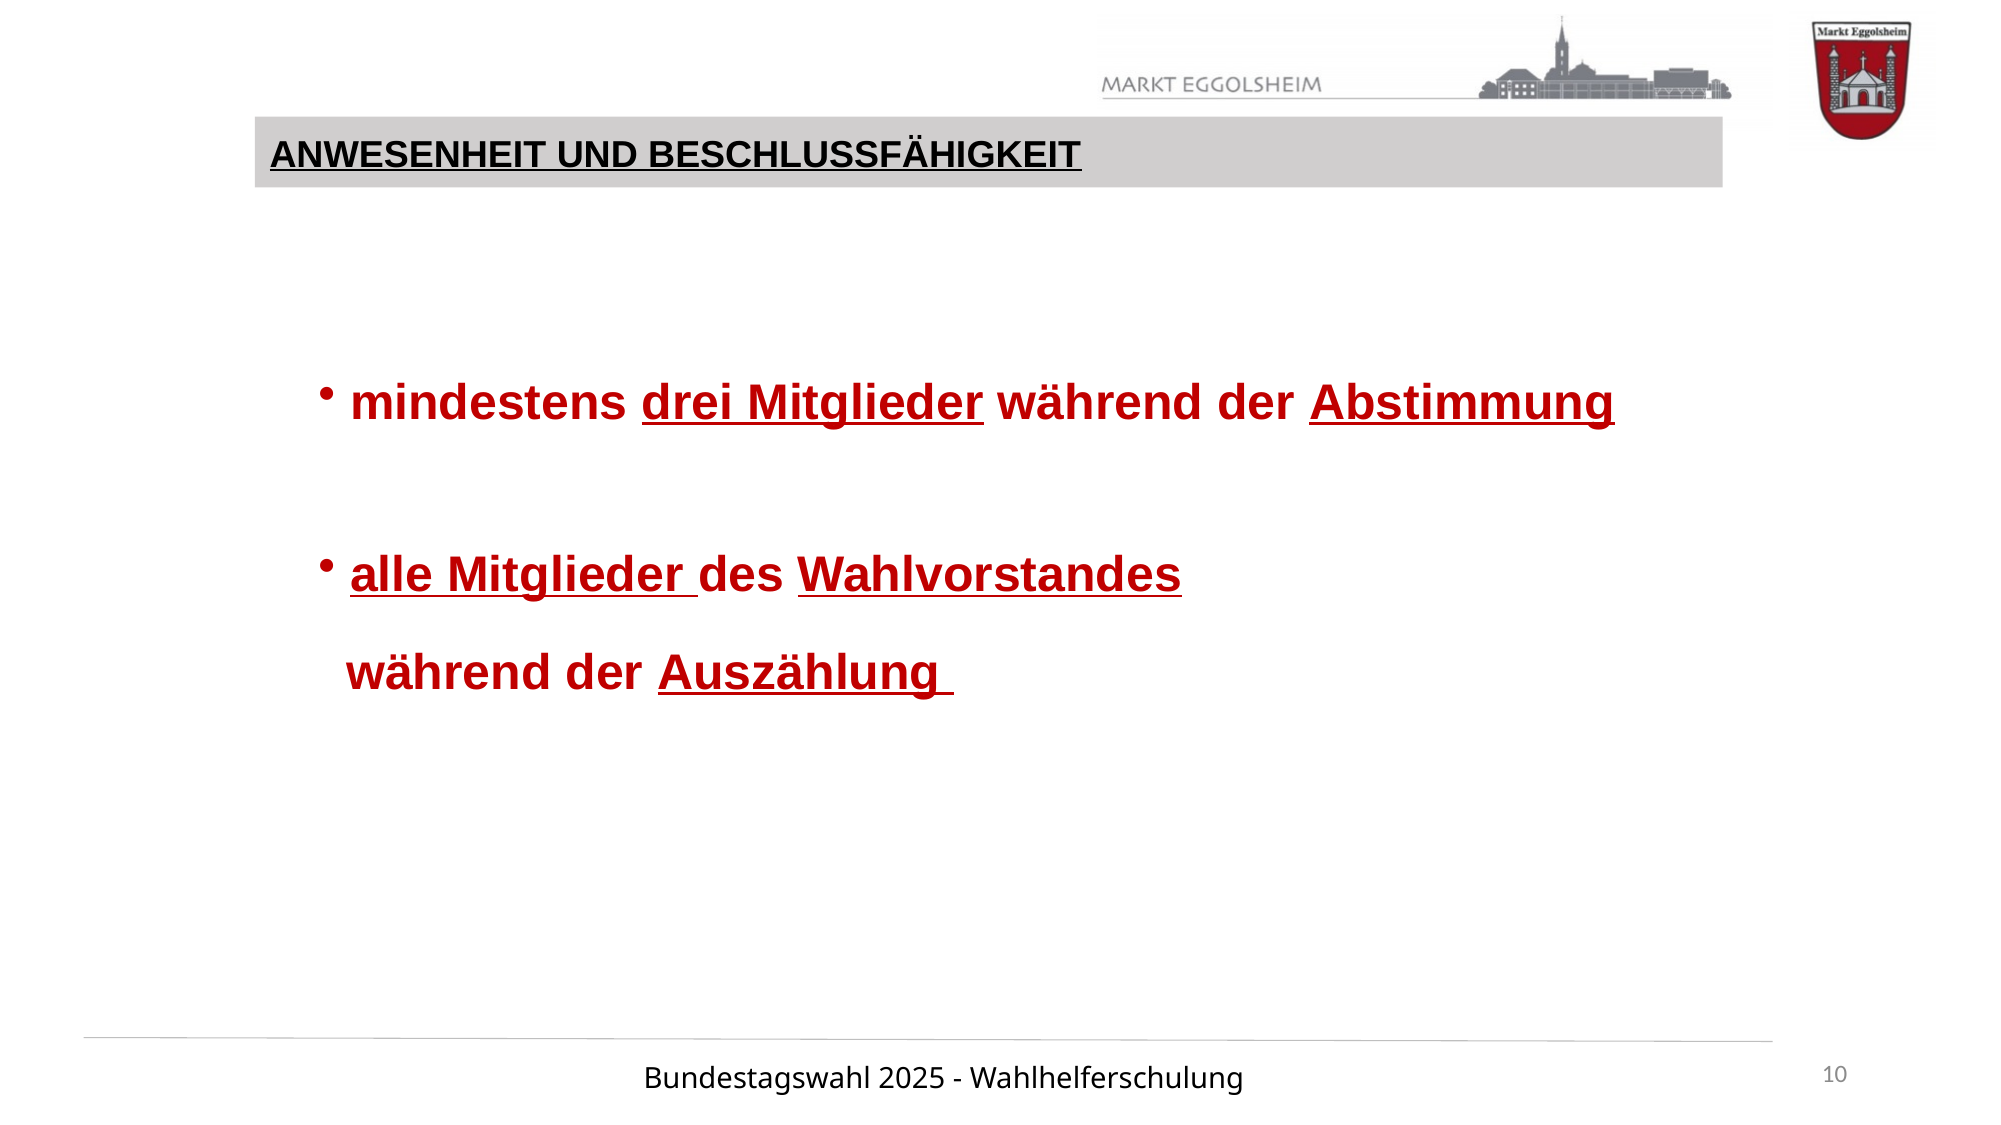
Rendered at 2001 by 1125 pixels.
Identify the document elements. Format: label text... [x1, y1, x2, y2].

text_box Bundestagswahl 2025 - Wahlhelferschulung [453, 1052, 1412, 1102]
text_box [83, 1037, 1773, 1042]
picture [1097, 14, 1773, 133]
text_box mindestens drei Mitglieder während der Abstimmung alle Mitglieder des Wahlvorstandes während der Auszählung [303, 362, 1674, 805]
slide_number 10 [1412, 1042, 1863, 1103]
text_box ANWESENHEIT UND BESCHLUSSFÄHIGKEIT [254, 116, 1723, 188]
picture [1789, 11, 1936, 153]
